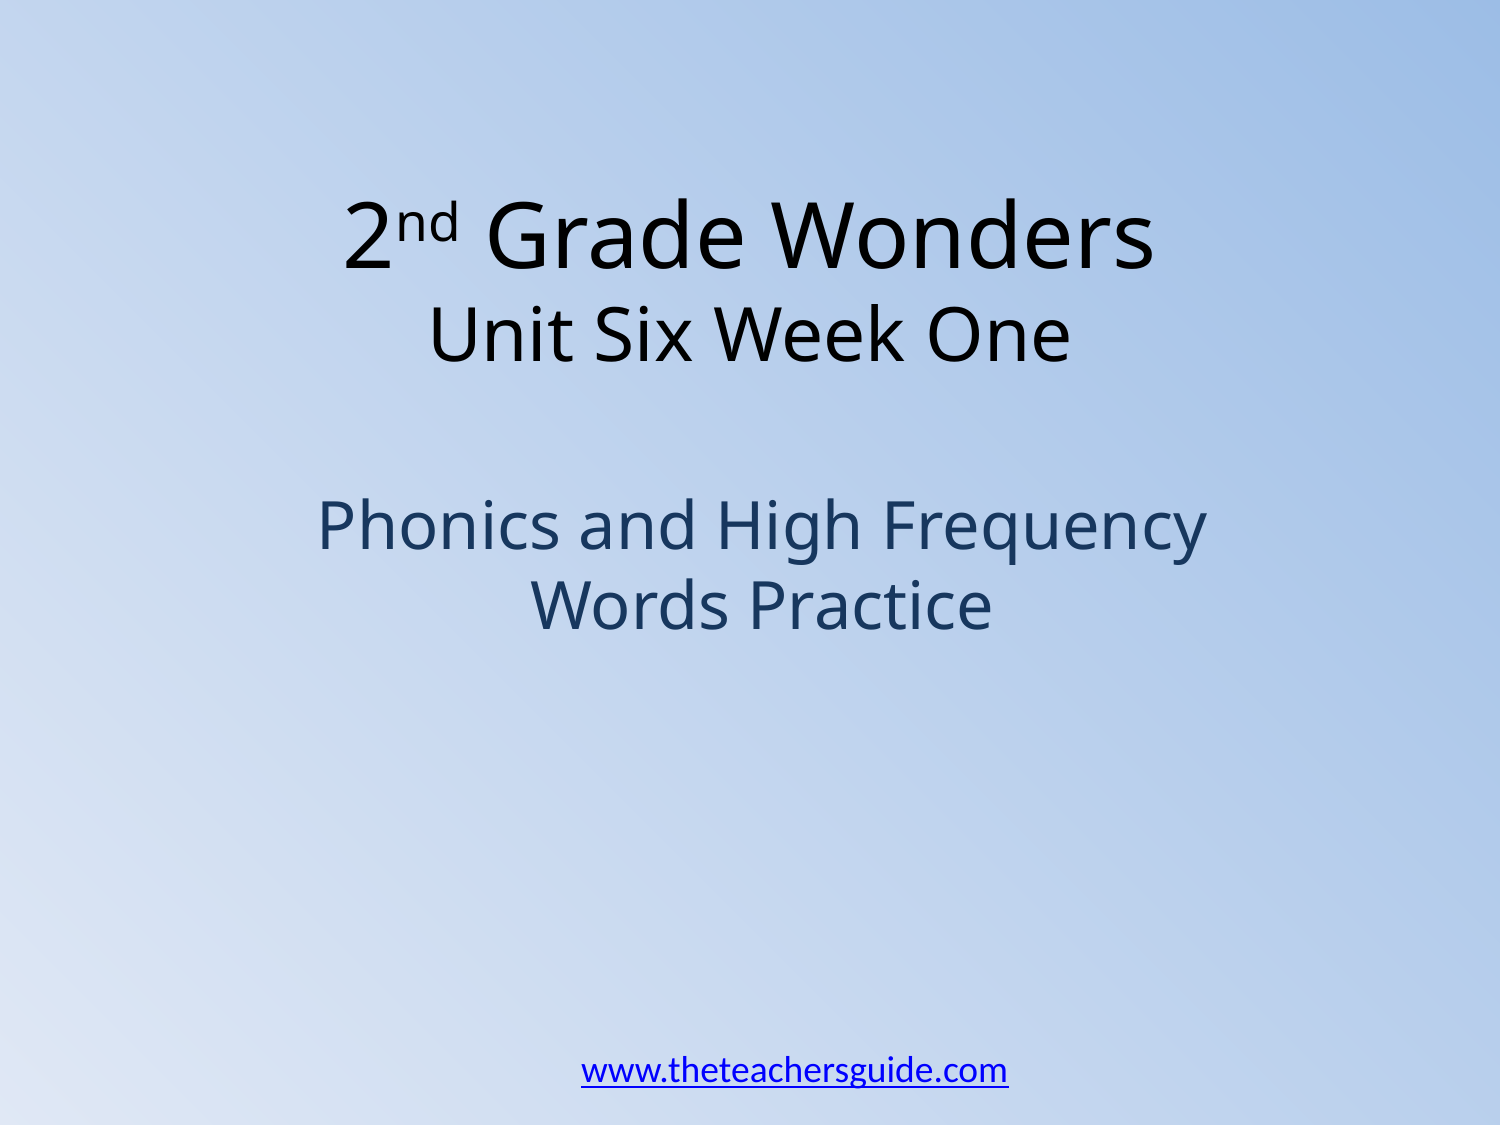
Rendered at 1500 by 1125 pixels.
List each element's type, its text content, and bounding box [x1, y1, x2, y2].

subtitle Phonics and High Frequency Words Practice [237, 474, 1288, 763]
text_box www.theteachersguide.com [476, 1038, 1114, 1098]
title 2nd Grade Wonders Unit Six Week One [112, 87, 1388, 467]
